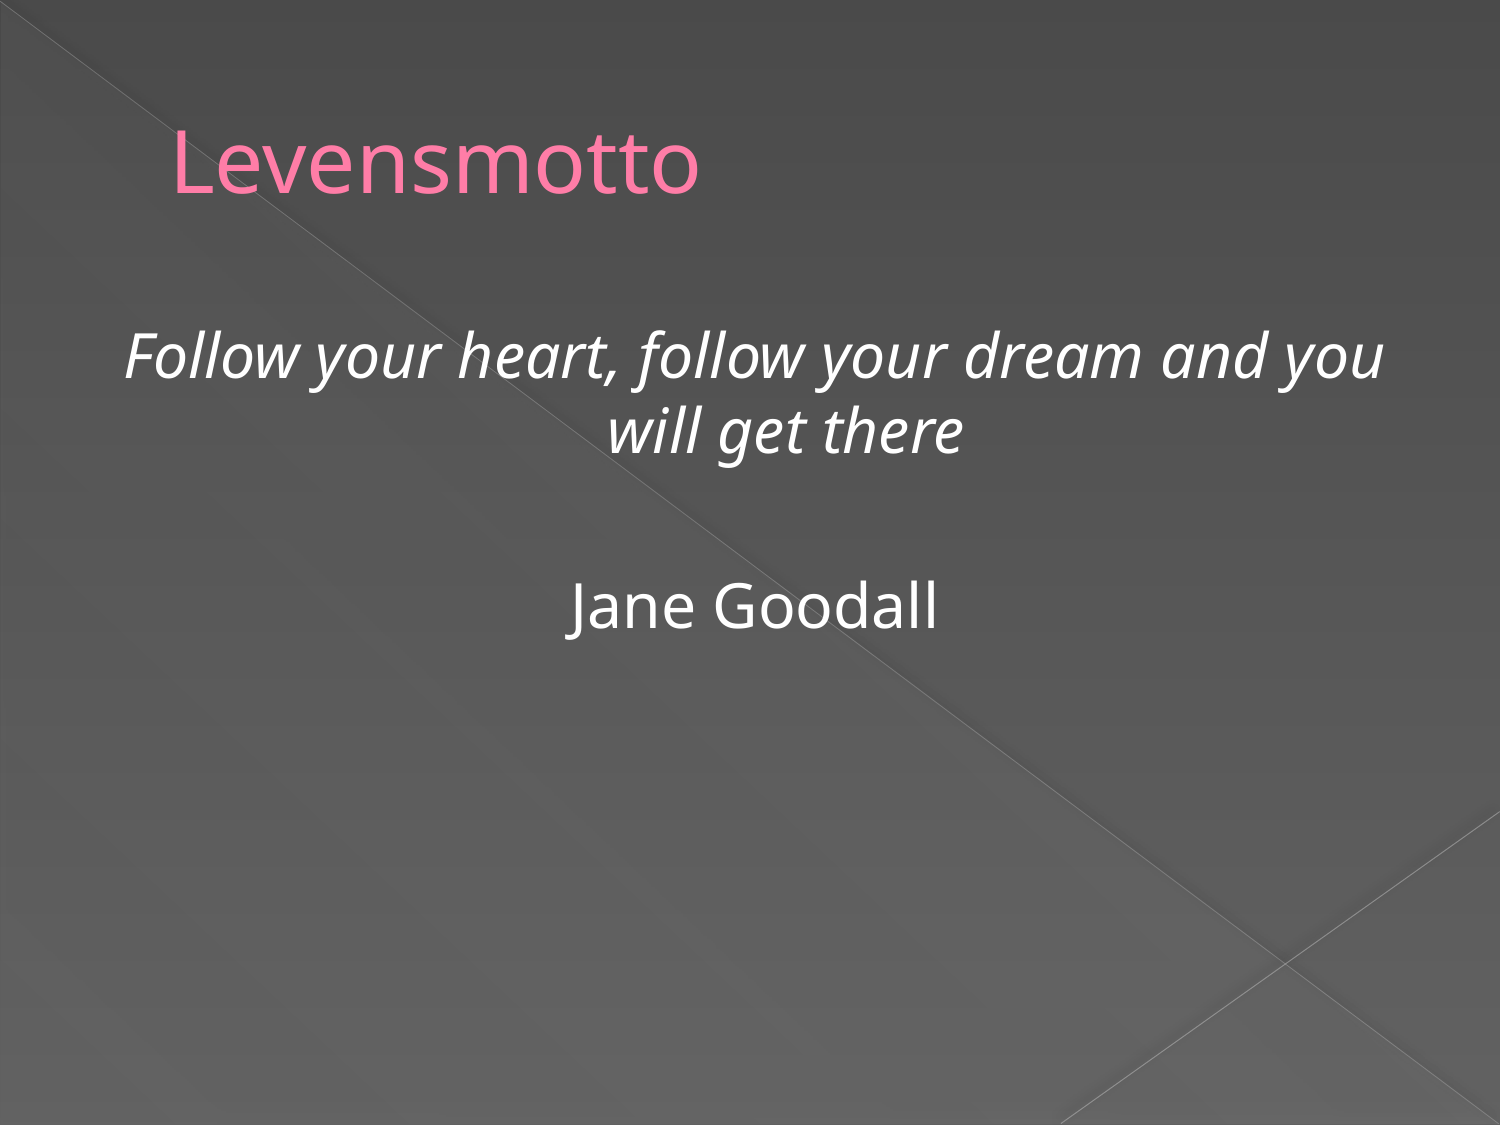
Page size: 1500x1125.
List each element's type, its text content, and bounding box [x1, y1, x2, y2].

title Levensmotto [75, 43, 1425, 274]
list Follow your heart, follow your dream and you will get there Jane Goodall [75, 308, 1425, 1059]
